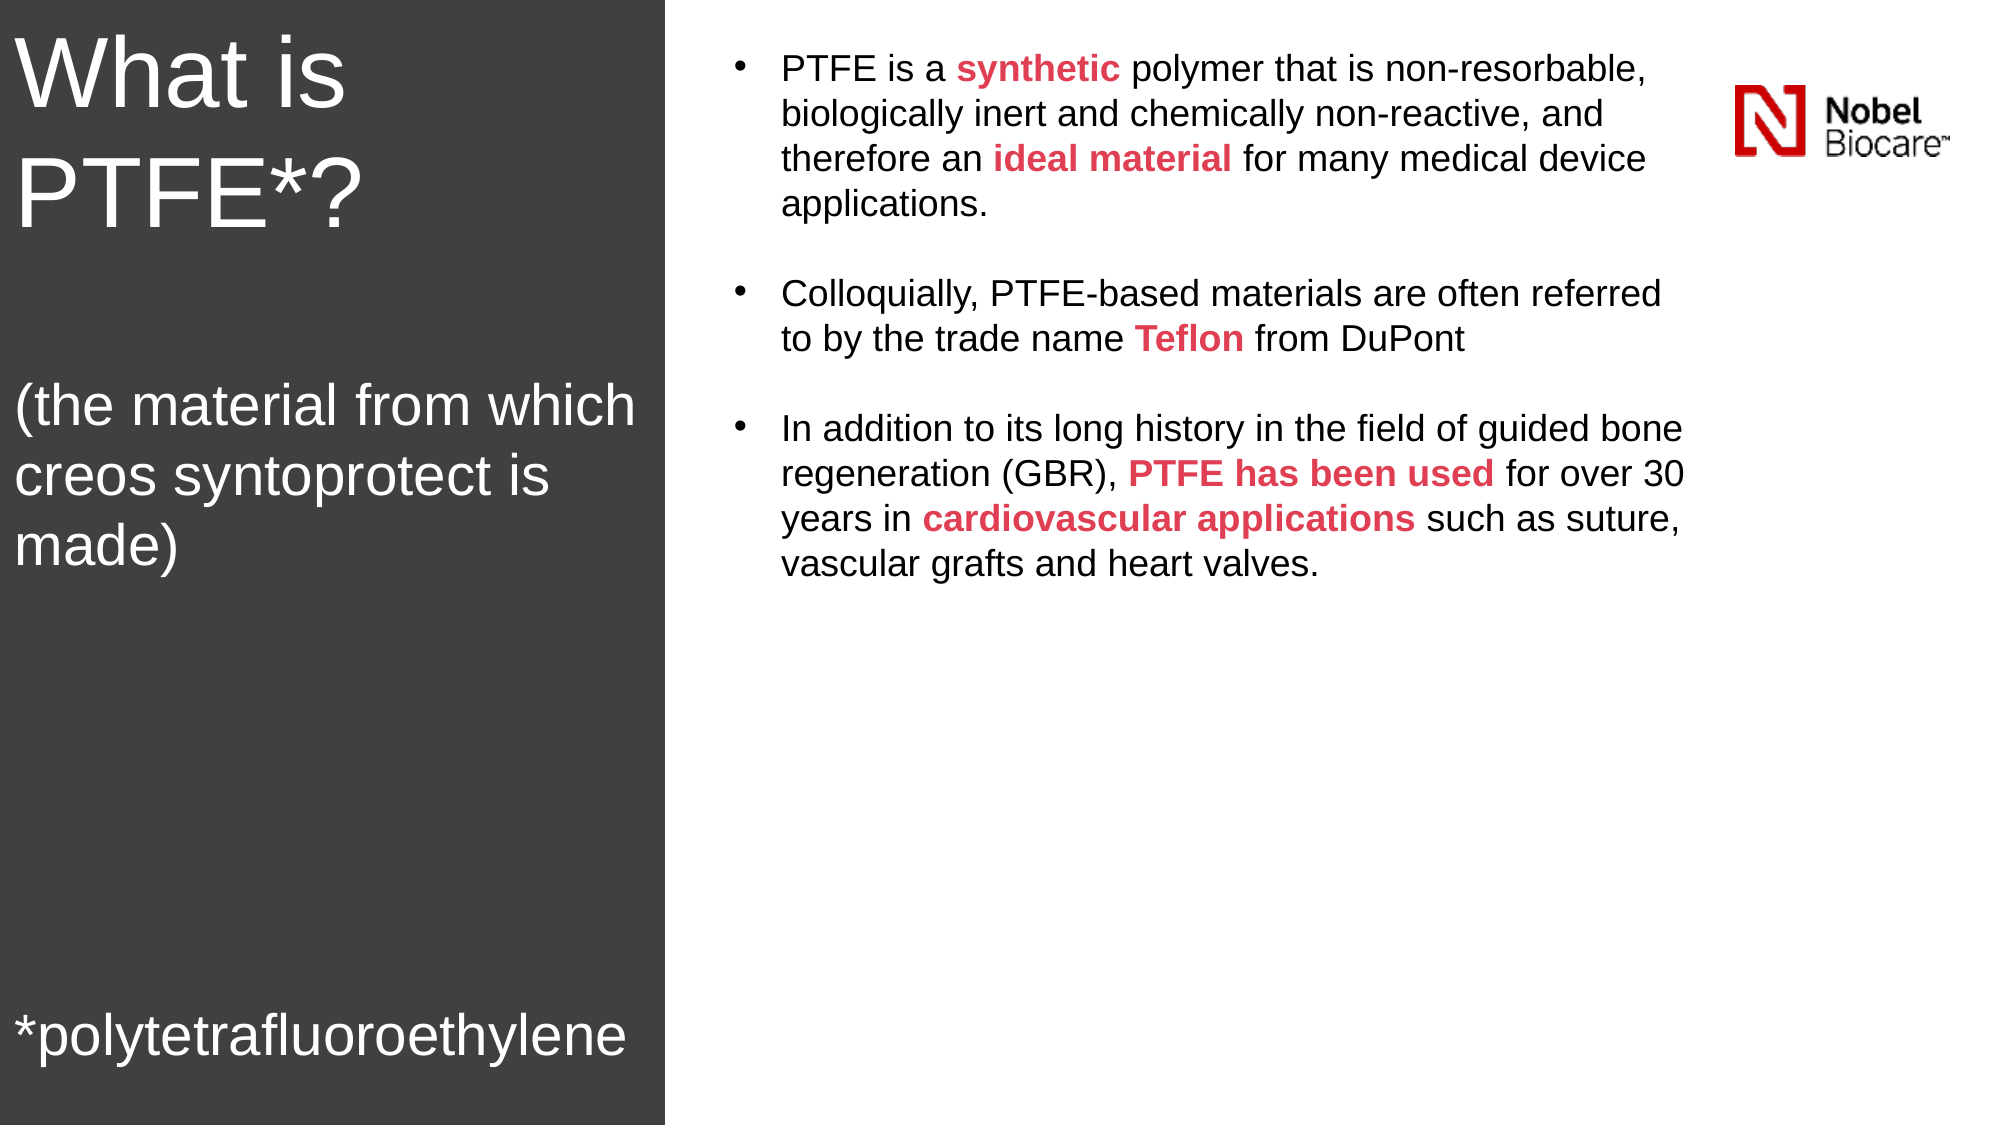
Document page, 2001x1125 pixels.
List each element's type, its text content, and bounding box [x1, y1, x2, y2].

text_box What is PTFE*? (the material from which creos syntoprotect is made) *polytetrafluoroethylene [0, 0, 665, 1125]
picture [1735, 85, 1950, 157]
text_box PTFE is a synthetic polymer that is non-resorbable, biologically inert and chemically non-reactive, and therefore an ideal material for many medical device applications. Colloquially, PTFE-based materials are often referred to by the trade name Teflon from DuPont In addition to its long history in the field of guided bone regeneration (GBR), PTFE has been used for over 30 years in cardiovascular applications such as suture, vascular grafts and heart valves. [719, 36, 1708, 636]
